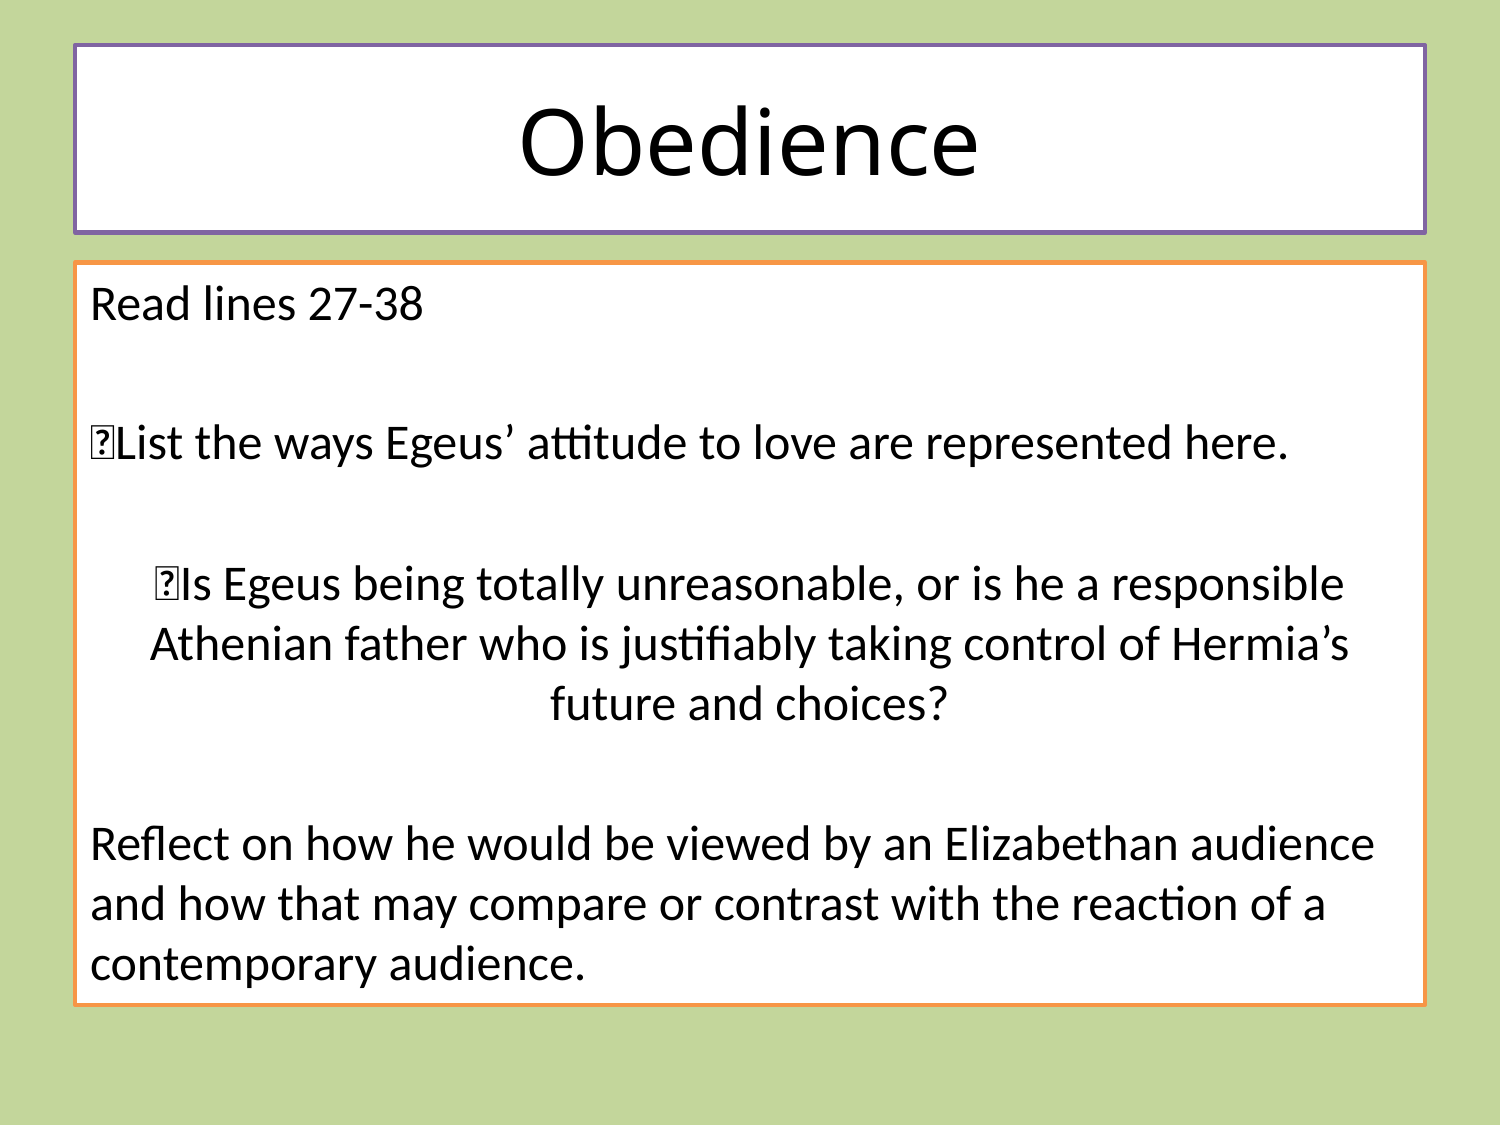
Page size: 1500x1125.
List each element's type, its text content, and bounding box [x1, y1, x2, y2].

list Read lines 27-38 💍List the ways Egeus’ attitude to love are represented here. 💍Is Egeus being totally unreasonable, or is he a responsible Athenian father who is justifiably taking control of Hermia’s future and choices? Reflect on how he would be viewed by an Elizabethan audience and how that may compare or contrast with the reaction of a contemporary audience. [73, 260, 1427, 1007]
title Obedience [73, 43, 1427, 235]
